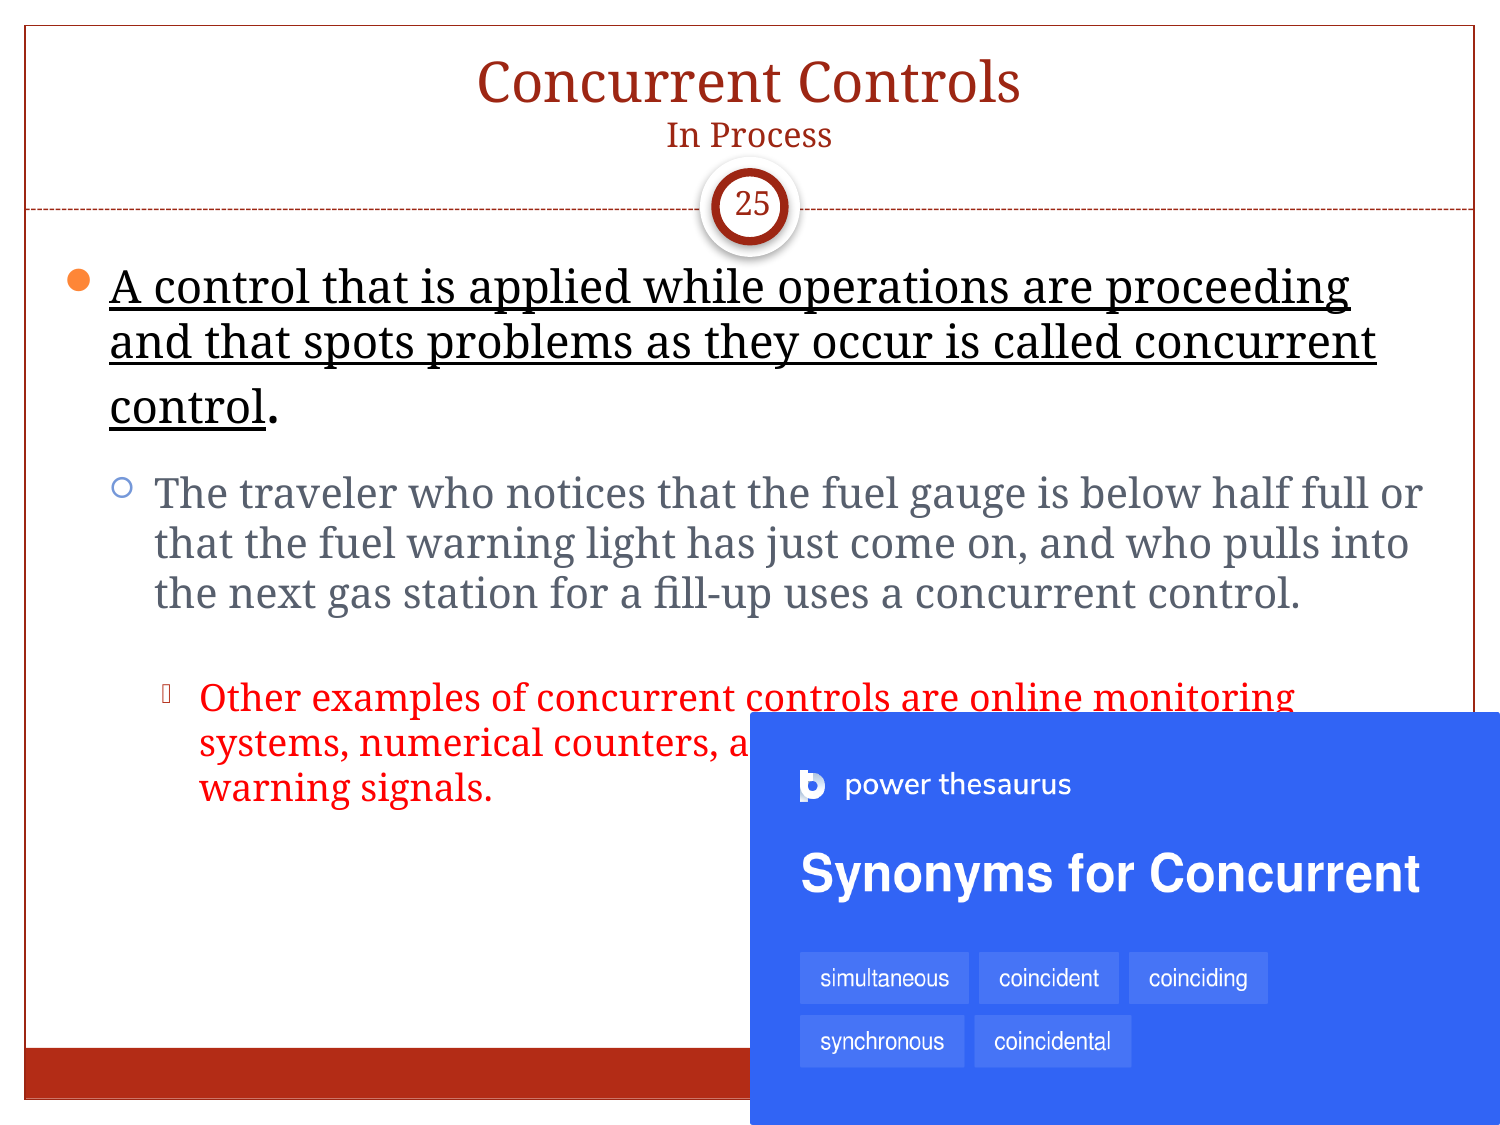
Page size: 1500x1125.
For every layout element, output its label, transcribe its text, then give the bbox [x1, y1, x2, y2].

slide_number 25 [715, 168, 791, 241]
picture [749, 712, 1500, 1125]
title Concurrent Controls In Process [49, 37, 1450, 162]
list A control that is applied while operations are proceeding and that spots problems as they occur is called concurrent control. The traveler who notices that the fuel gauge is below half full or that the fuel warning light has just come on, and who pulls into the next gas station for a fill-up uses a concurrent control. Other examples of concurrent controls are online monitoring systems, numerical counters, automatic switches, gauges, and warning signals. [49, 250, 1445, 1001]
